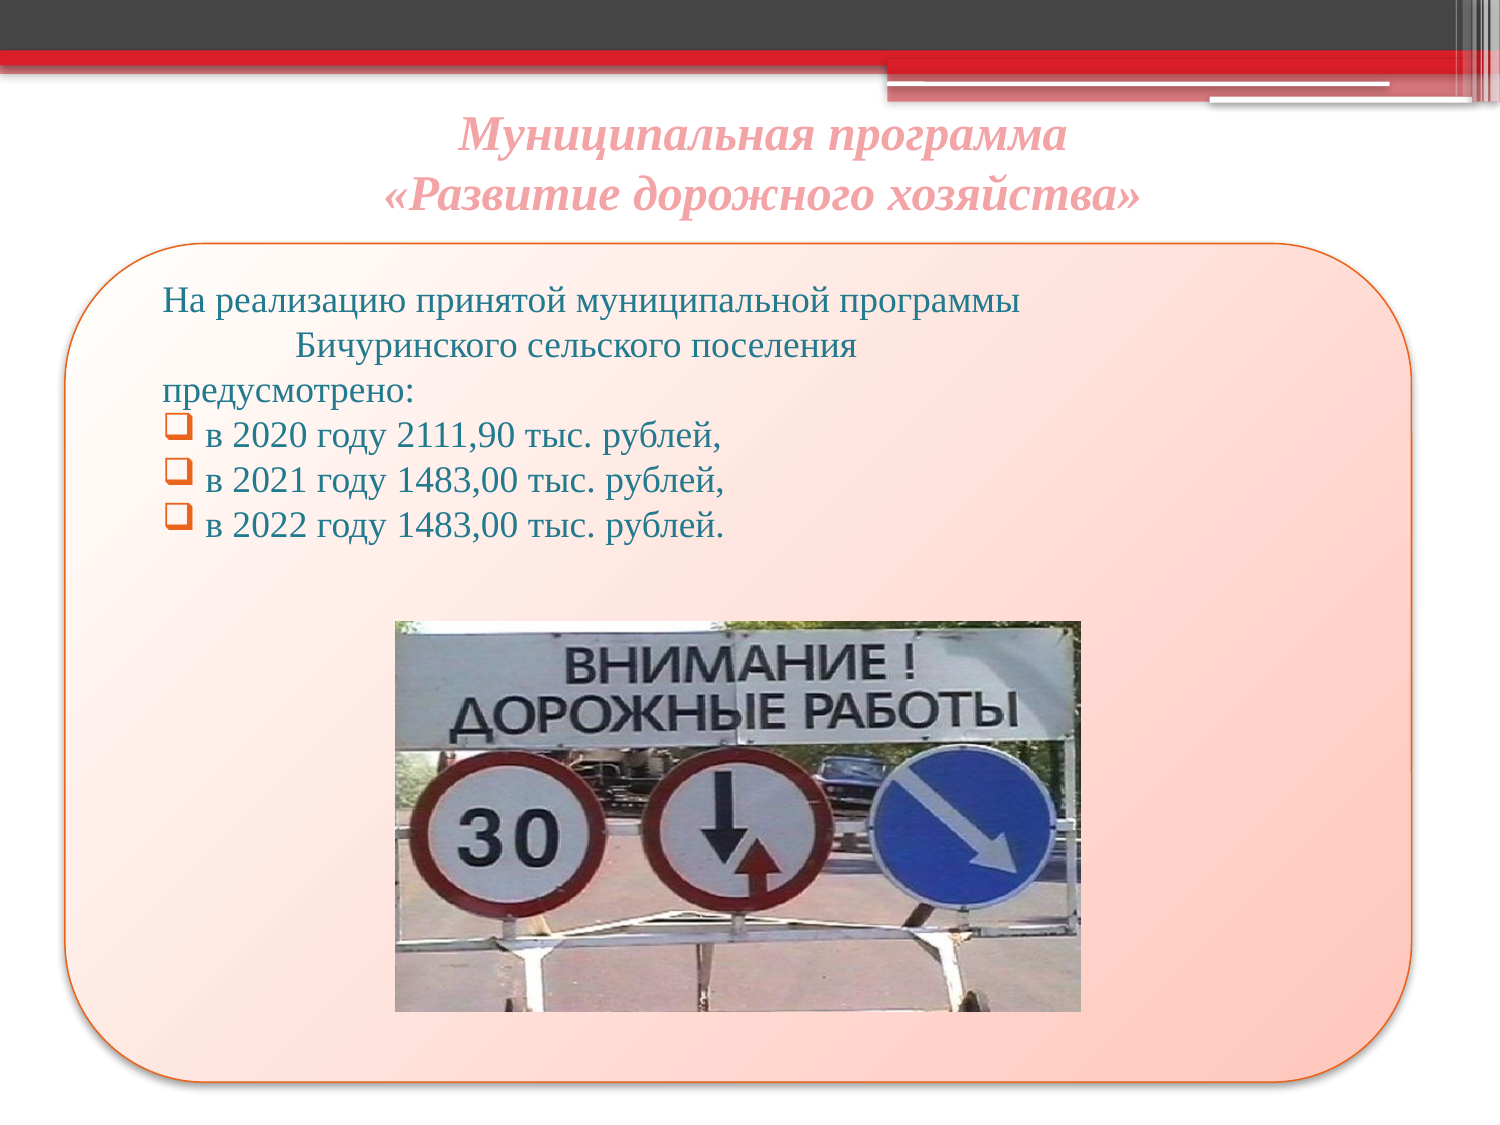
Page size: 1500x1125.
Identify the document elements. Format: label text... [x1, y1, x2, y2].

text_box На реализацию принятой муниципальной программы Бичуринского сельского поселения предусмотрено: в 2020 году 2111,90 тыс. рублей, в 2021 году 1483,00 тыс. рублей, в 2022 году 1483,00 тыс. рублей. [147, 267, 1199, 552]
title Муниципальная программа «Развитие дорожного хозяйства» [76, 113, 1437, 209]
text_box [64, 242, 1413, 1083]
picture [395, 621, 1081, 1012]
